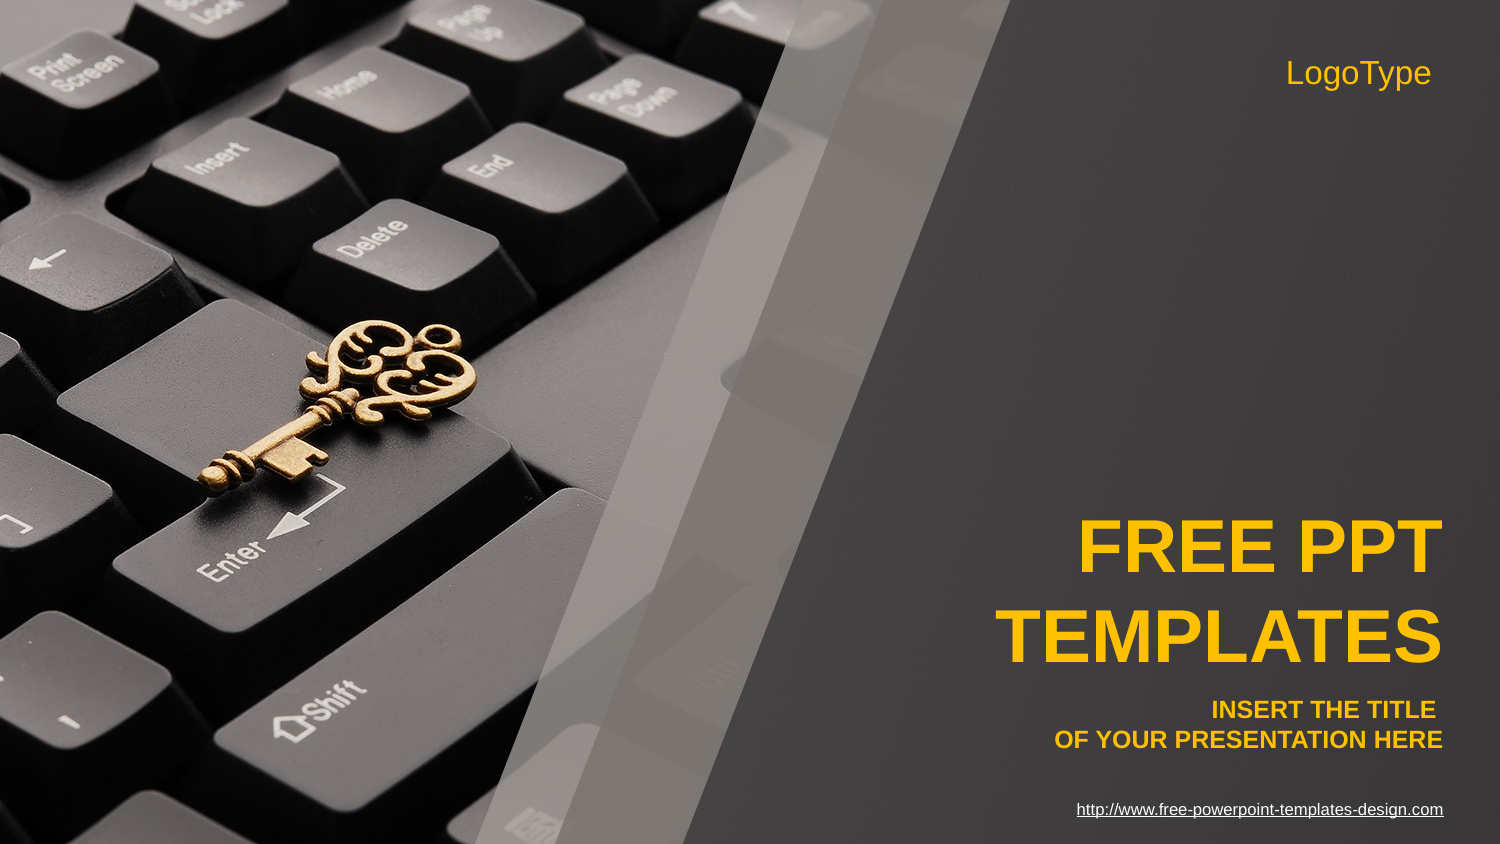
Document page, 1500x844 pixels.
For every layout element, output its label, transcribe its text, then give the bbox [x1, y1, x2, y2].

text_box LogoType [1210, 43, 1447, 99]
list FREE PPT TEMPLATES [820, 492, 1459, 681]
text_box http://www.free-powerpoint-templates-design.com [0, 791, 1459, 827]
picture [0, 0, 1500, 844]
list INSERT THE TITLE OF YOUR PRESENTATION HERE [820, 681, 1459, 765]
